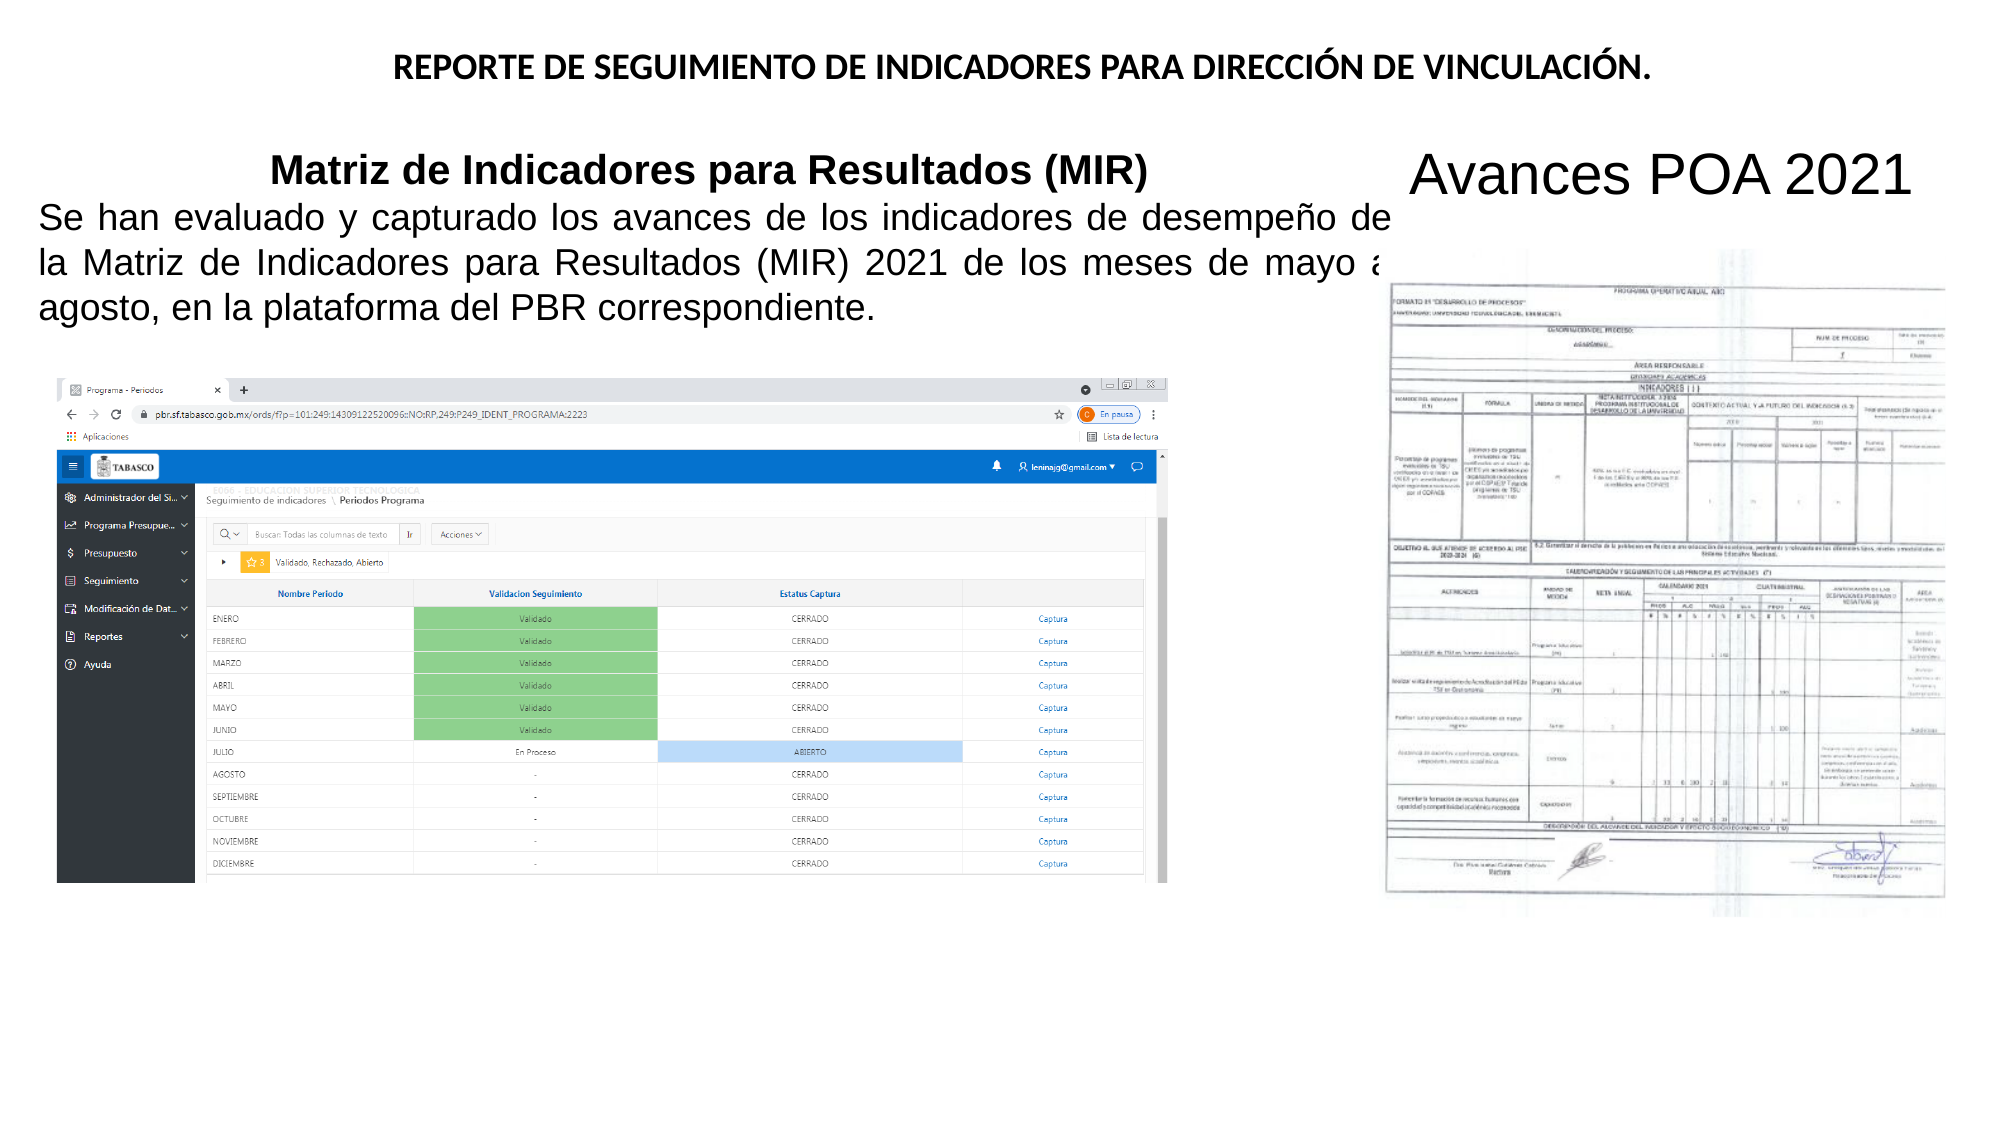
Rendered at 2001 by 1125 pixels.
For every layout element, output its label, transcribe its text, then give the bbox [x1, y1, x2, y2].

text_box Matriz de Indicadores para Resultados (MIR) Se han evaluado y capturado los avances de los indicadores de desempeño de la Matriz de Indicadores para Resultados (MIR) 2021 de los meses de mayo a agosto, en la plataforma del PBR correspondiente. [23, 135, 1407, 336]
picture [1378, 244, 1946, 970]
picture [56, 378, 1168, 884]
text_box REPORTE DE SEGUIMIENTO DE INDICADORES PARA DIRECCIÓN DE VINCULACIÓN. [111, 34, 1935, 94]
text_box Avances POA 2021 [1230, 128, 2000, 214]
